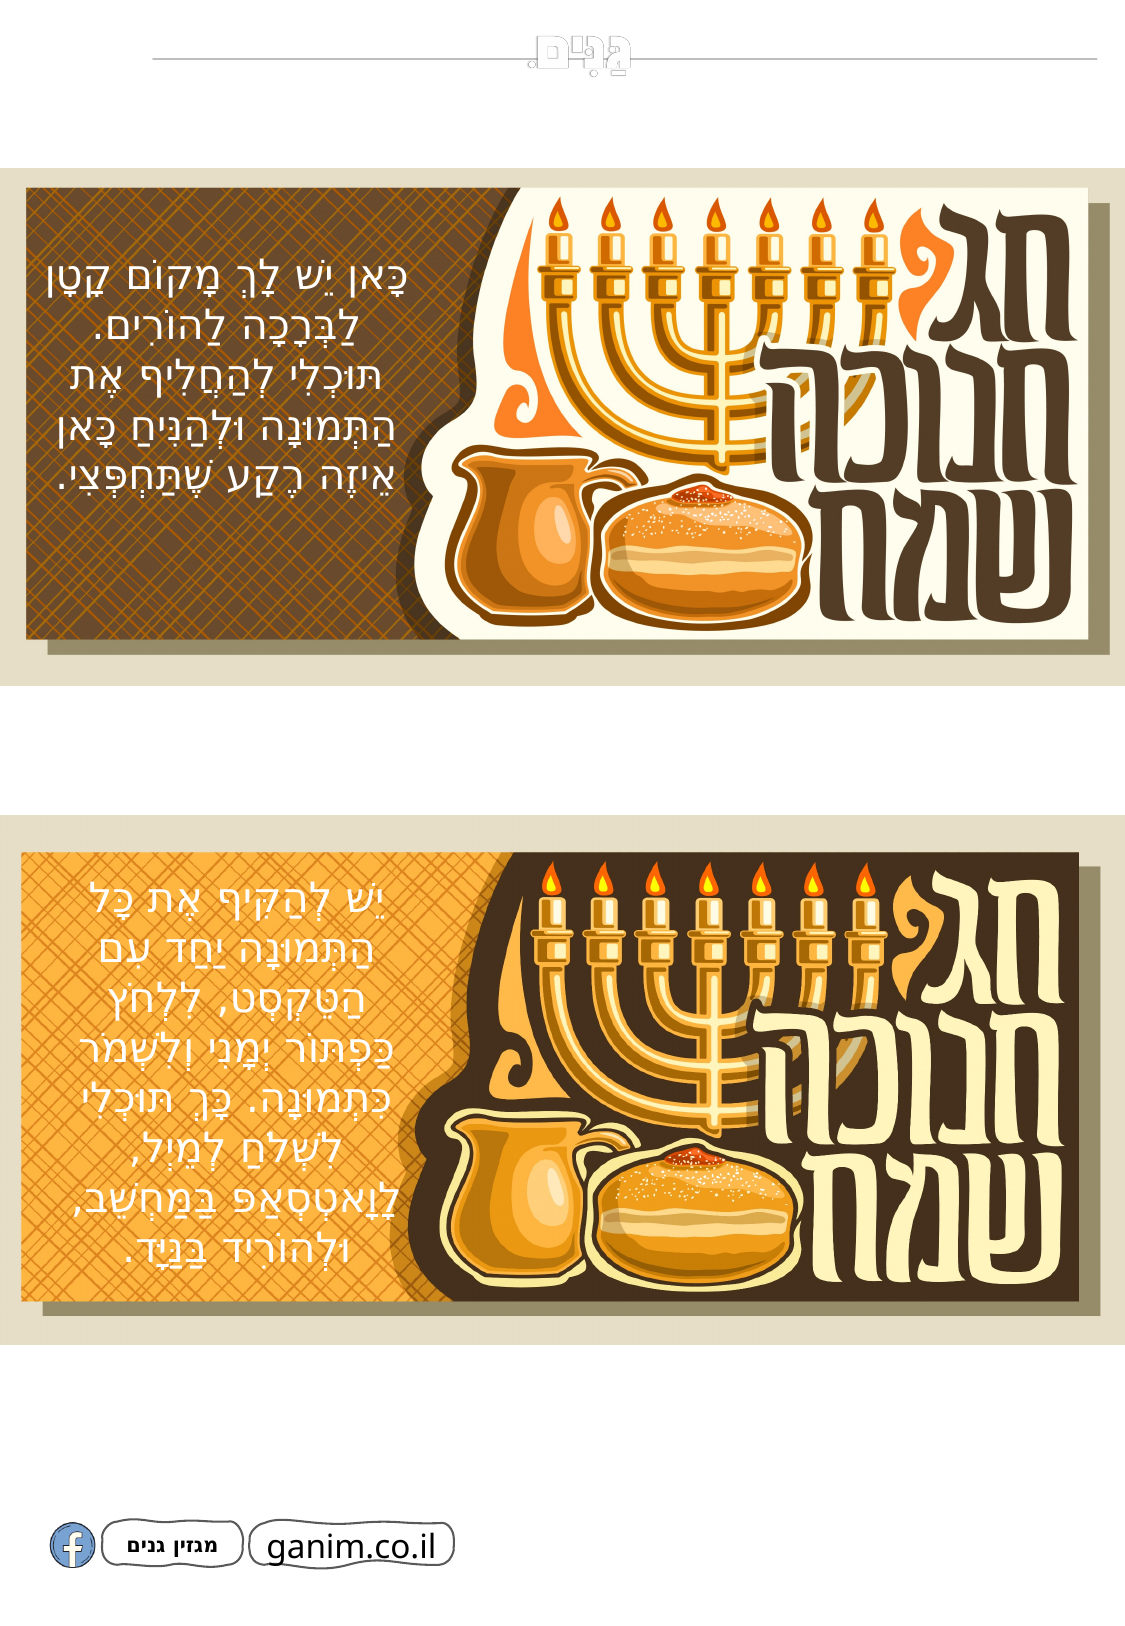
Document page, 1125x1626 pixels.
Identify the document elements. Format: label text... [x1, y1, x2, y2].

picture [524, 28, 636, 87]
picture [49, 1522, 96, 1568]
picture [0, 168, 1125, 686]
text_box ganim.co.il [248, 1518, 456, 1570]
picture [0, 814, 1125, 1345]
text_box מגזין גנים [100, 1518, 245, 1568]
